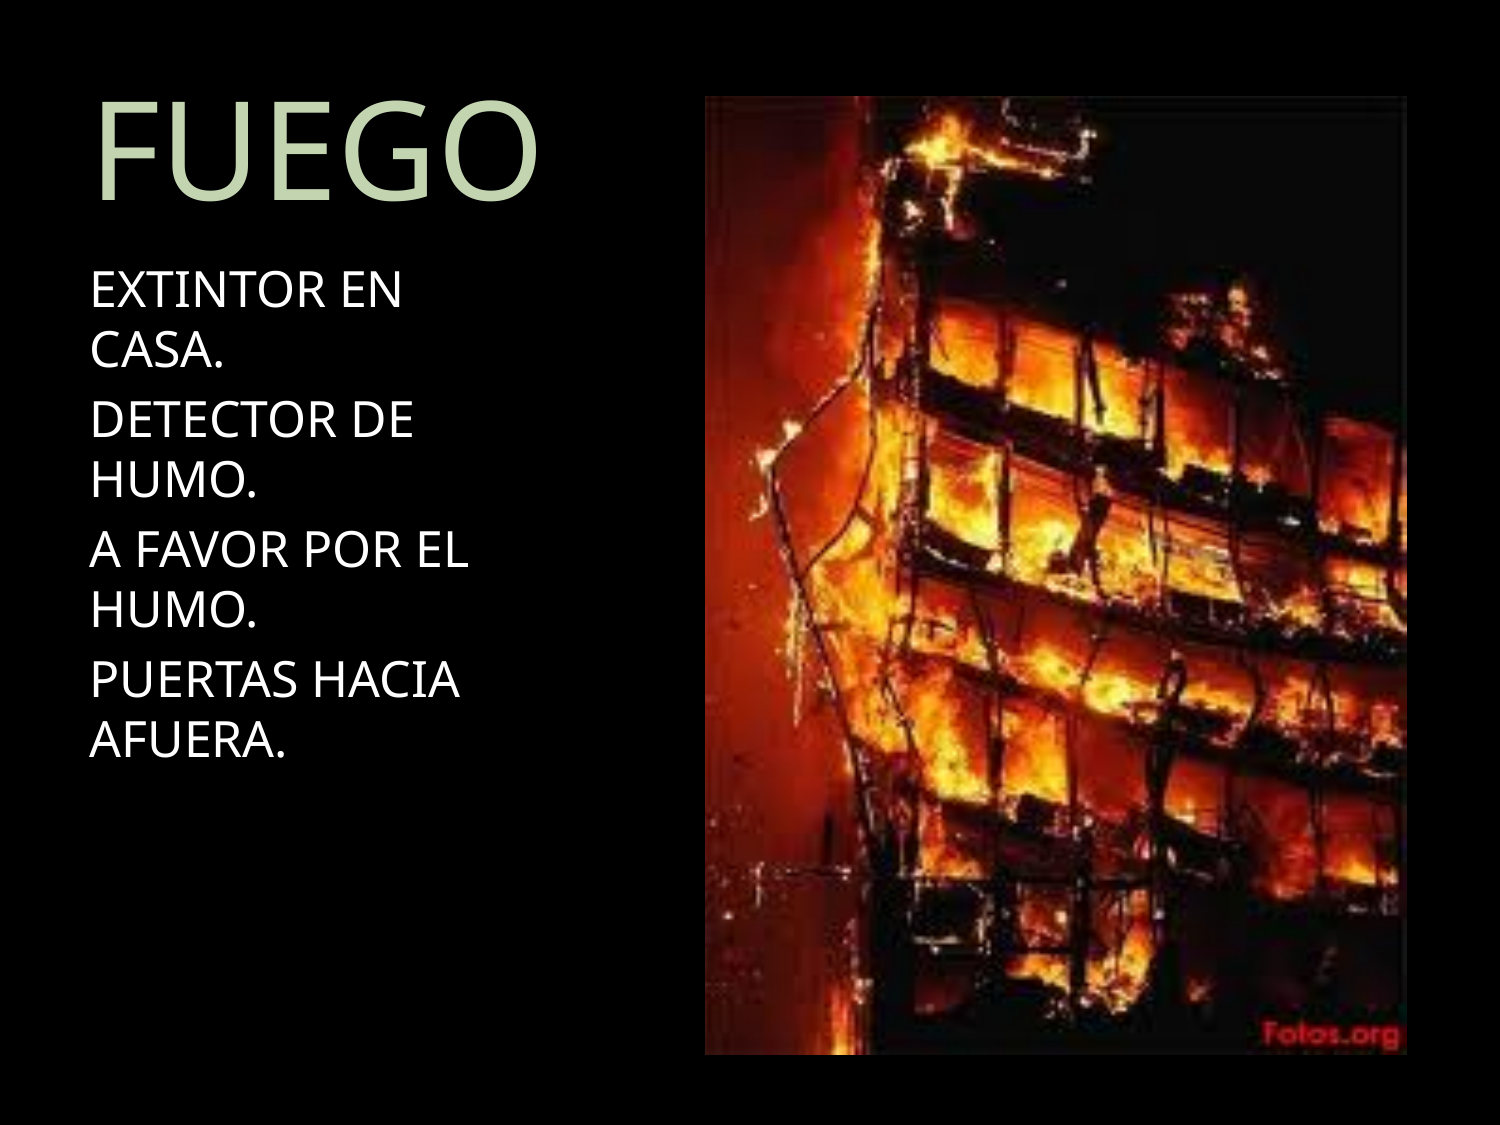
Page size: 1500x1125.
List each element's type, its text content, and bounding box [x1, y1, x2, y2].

list EXTINTOR EN CASA. DETECTOR DE HUMO. A FAVOR POR EL HUMO. PUERTAS HACIA AFUERA. [75, 249, 569, 1005]
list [705, 96, 1407, 1055]
title FUEGO [75, 44, 569, 236]
